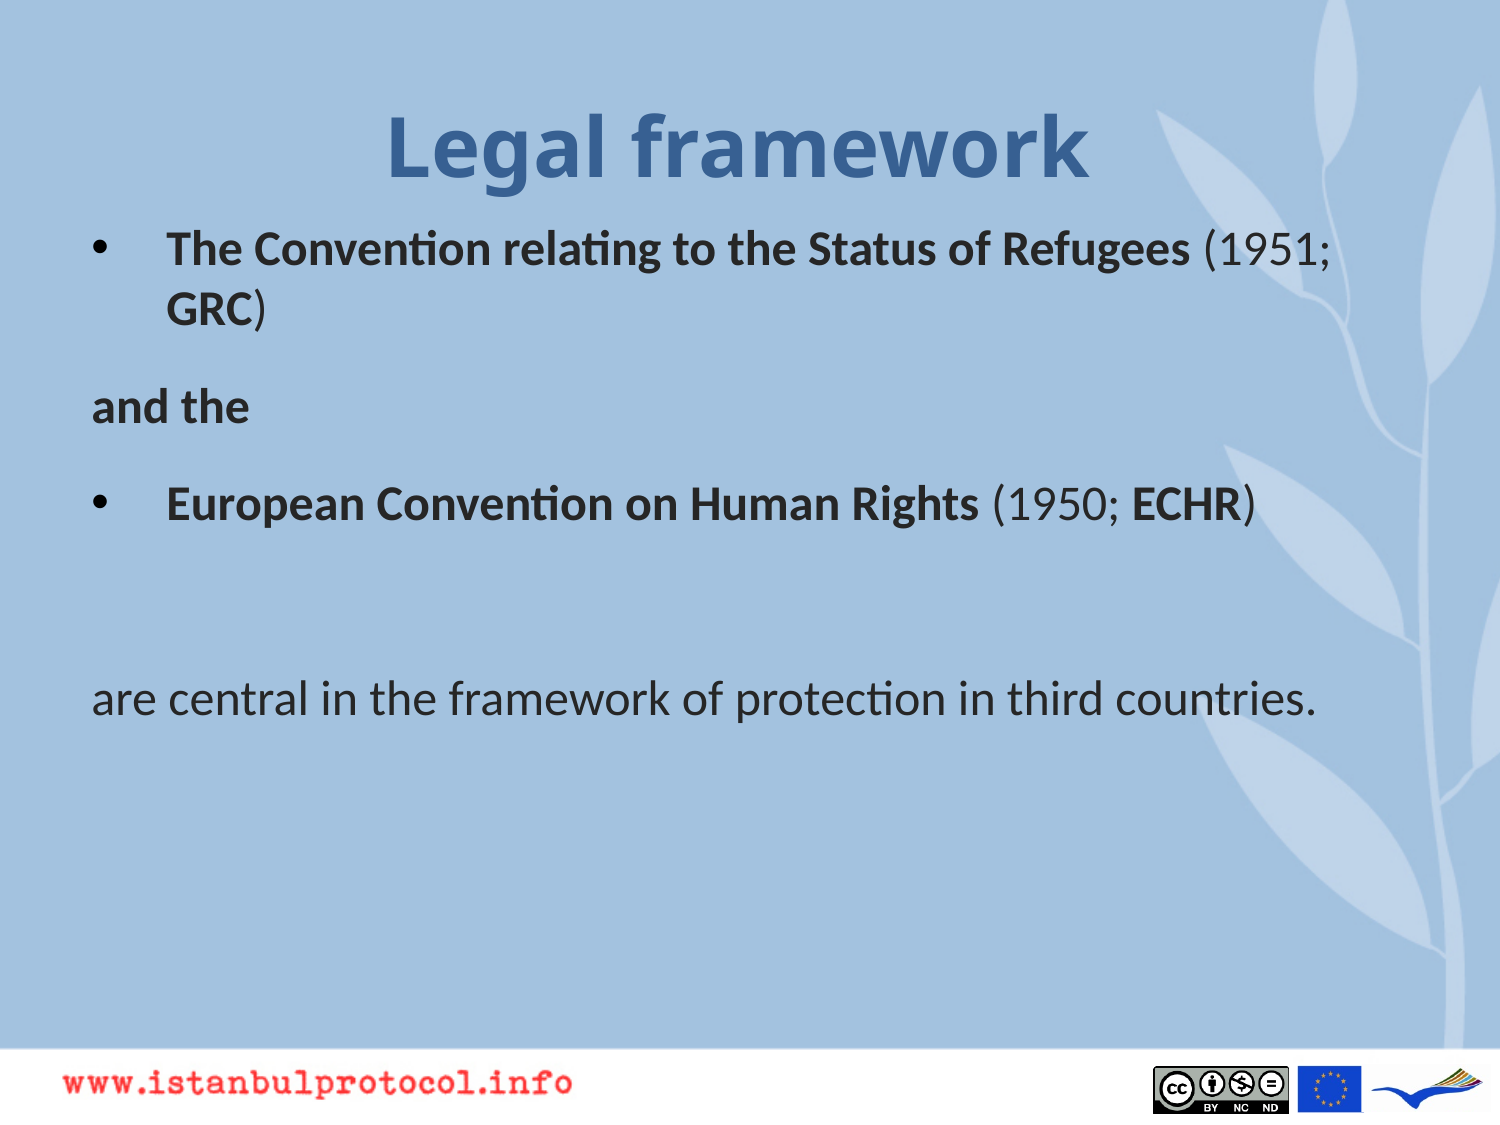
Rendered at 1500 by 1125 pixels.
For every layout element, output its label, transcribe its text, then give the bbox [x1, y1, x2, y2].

list The Convention relating to the Status of Refugees (1951; GRC) and the European Convention on Human Rights (1950; ECHR) are central in the framework of protection in third countries. [76, 207, 1427, 1029]
title Legal framework [62, 49, 1413, 238]
picture [0, 0, 1500, 1125]
